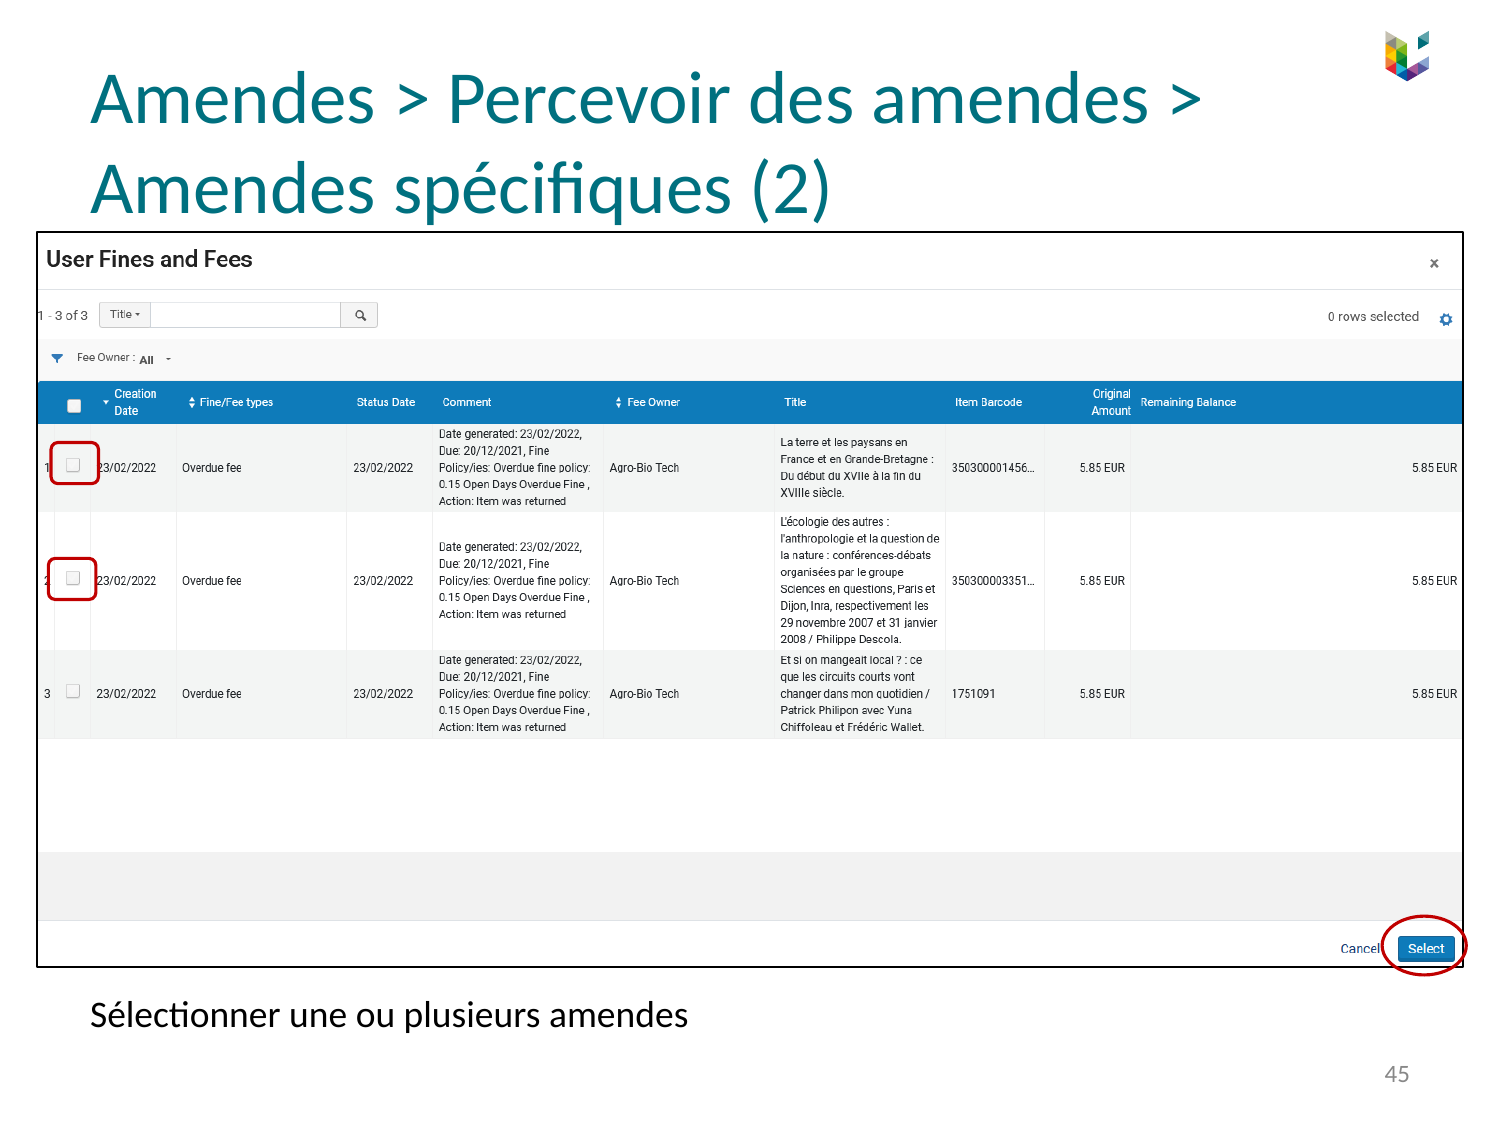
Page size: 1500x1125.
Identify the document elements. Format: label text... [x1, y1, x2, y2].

text_box Amendes > Percevoir des amendes > Amendes spécifiques (2) [74, 80, 1425, 198]
picture [37, 232, 1463, 967]
slide_number 45 [1074, 1042, 1425, 1103]
text_box Sélectionner une ou plusieurs amendes [75, 982, 1425, 1043]
picture [1366, 11, 1448, 101]
